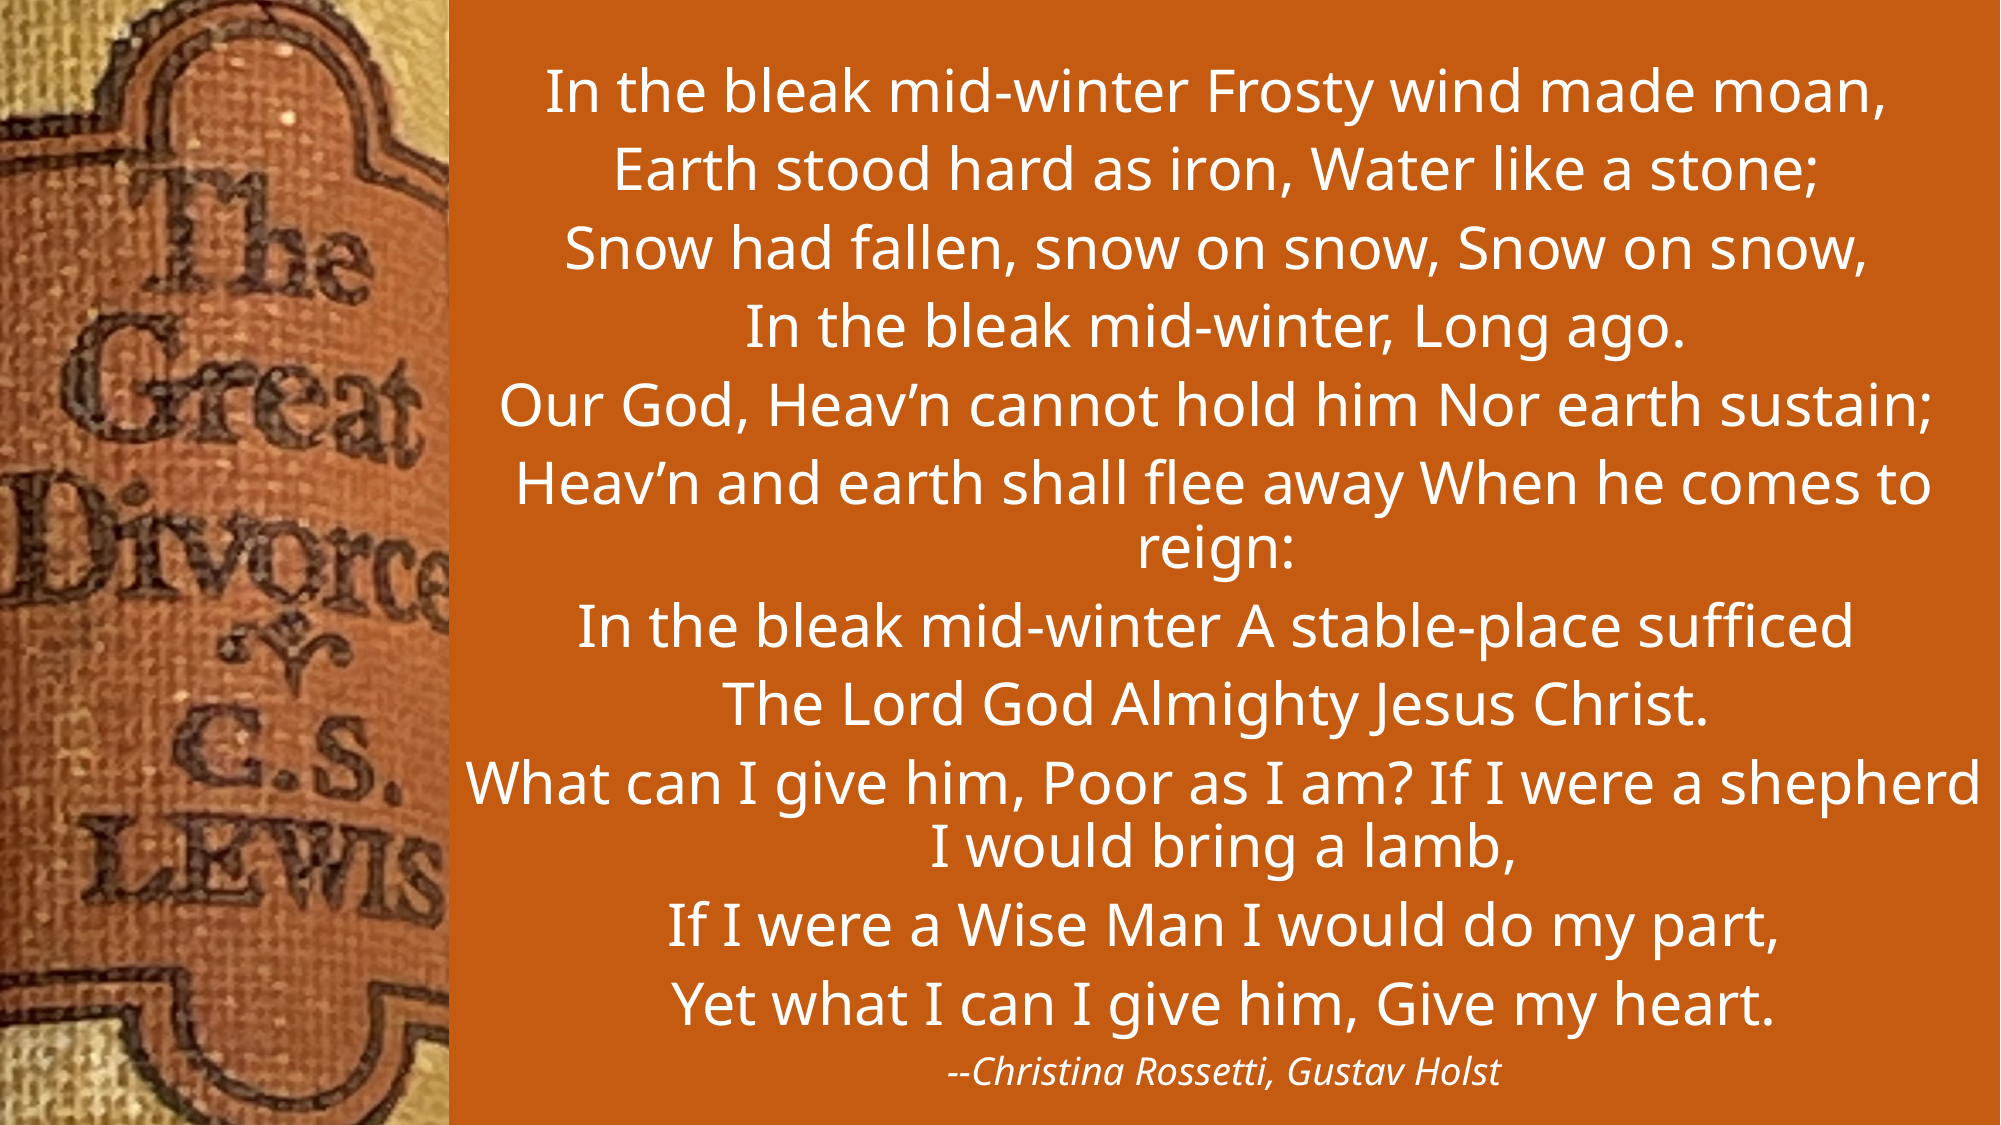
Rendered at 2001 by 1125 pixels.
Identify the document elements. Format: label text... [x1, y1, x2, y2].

picture [0, 0, 449, 1125]
subtitle In the bleak mid-winter Frosty wind made moan, Earth stood hard as iron, Water like a stone; Snow had fallen, snow on snow, Snow on snow, In the bleak mid-winter, Long ago. Our God, Heav’n cannot hold him Nor earth sustain; Heav’n and earth shall flee away When he comes to reign: In the bleak mid-winter A stable-place sufficed The Lord God Almighty Jesus Christ. What can I give him, Poor as I am? If I were a shepherd I would bring a lamb, If I were a Wise Man I would do my part, Yet what I can I give him, Give my heart. --Christina Rossetti, Gustav Holst [449, 0, 2000, 1125]
